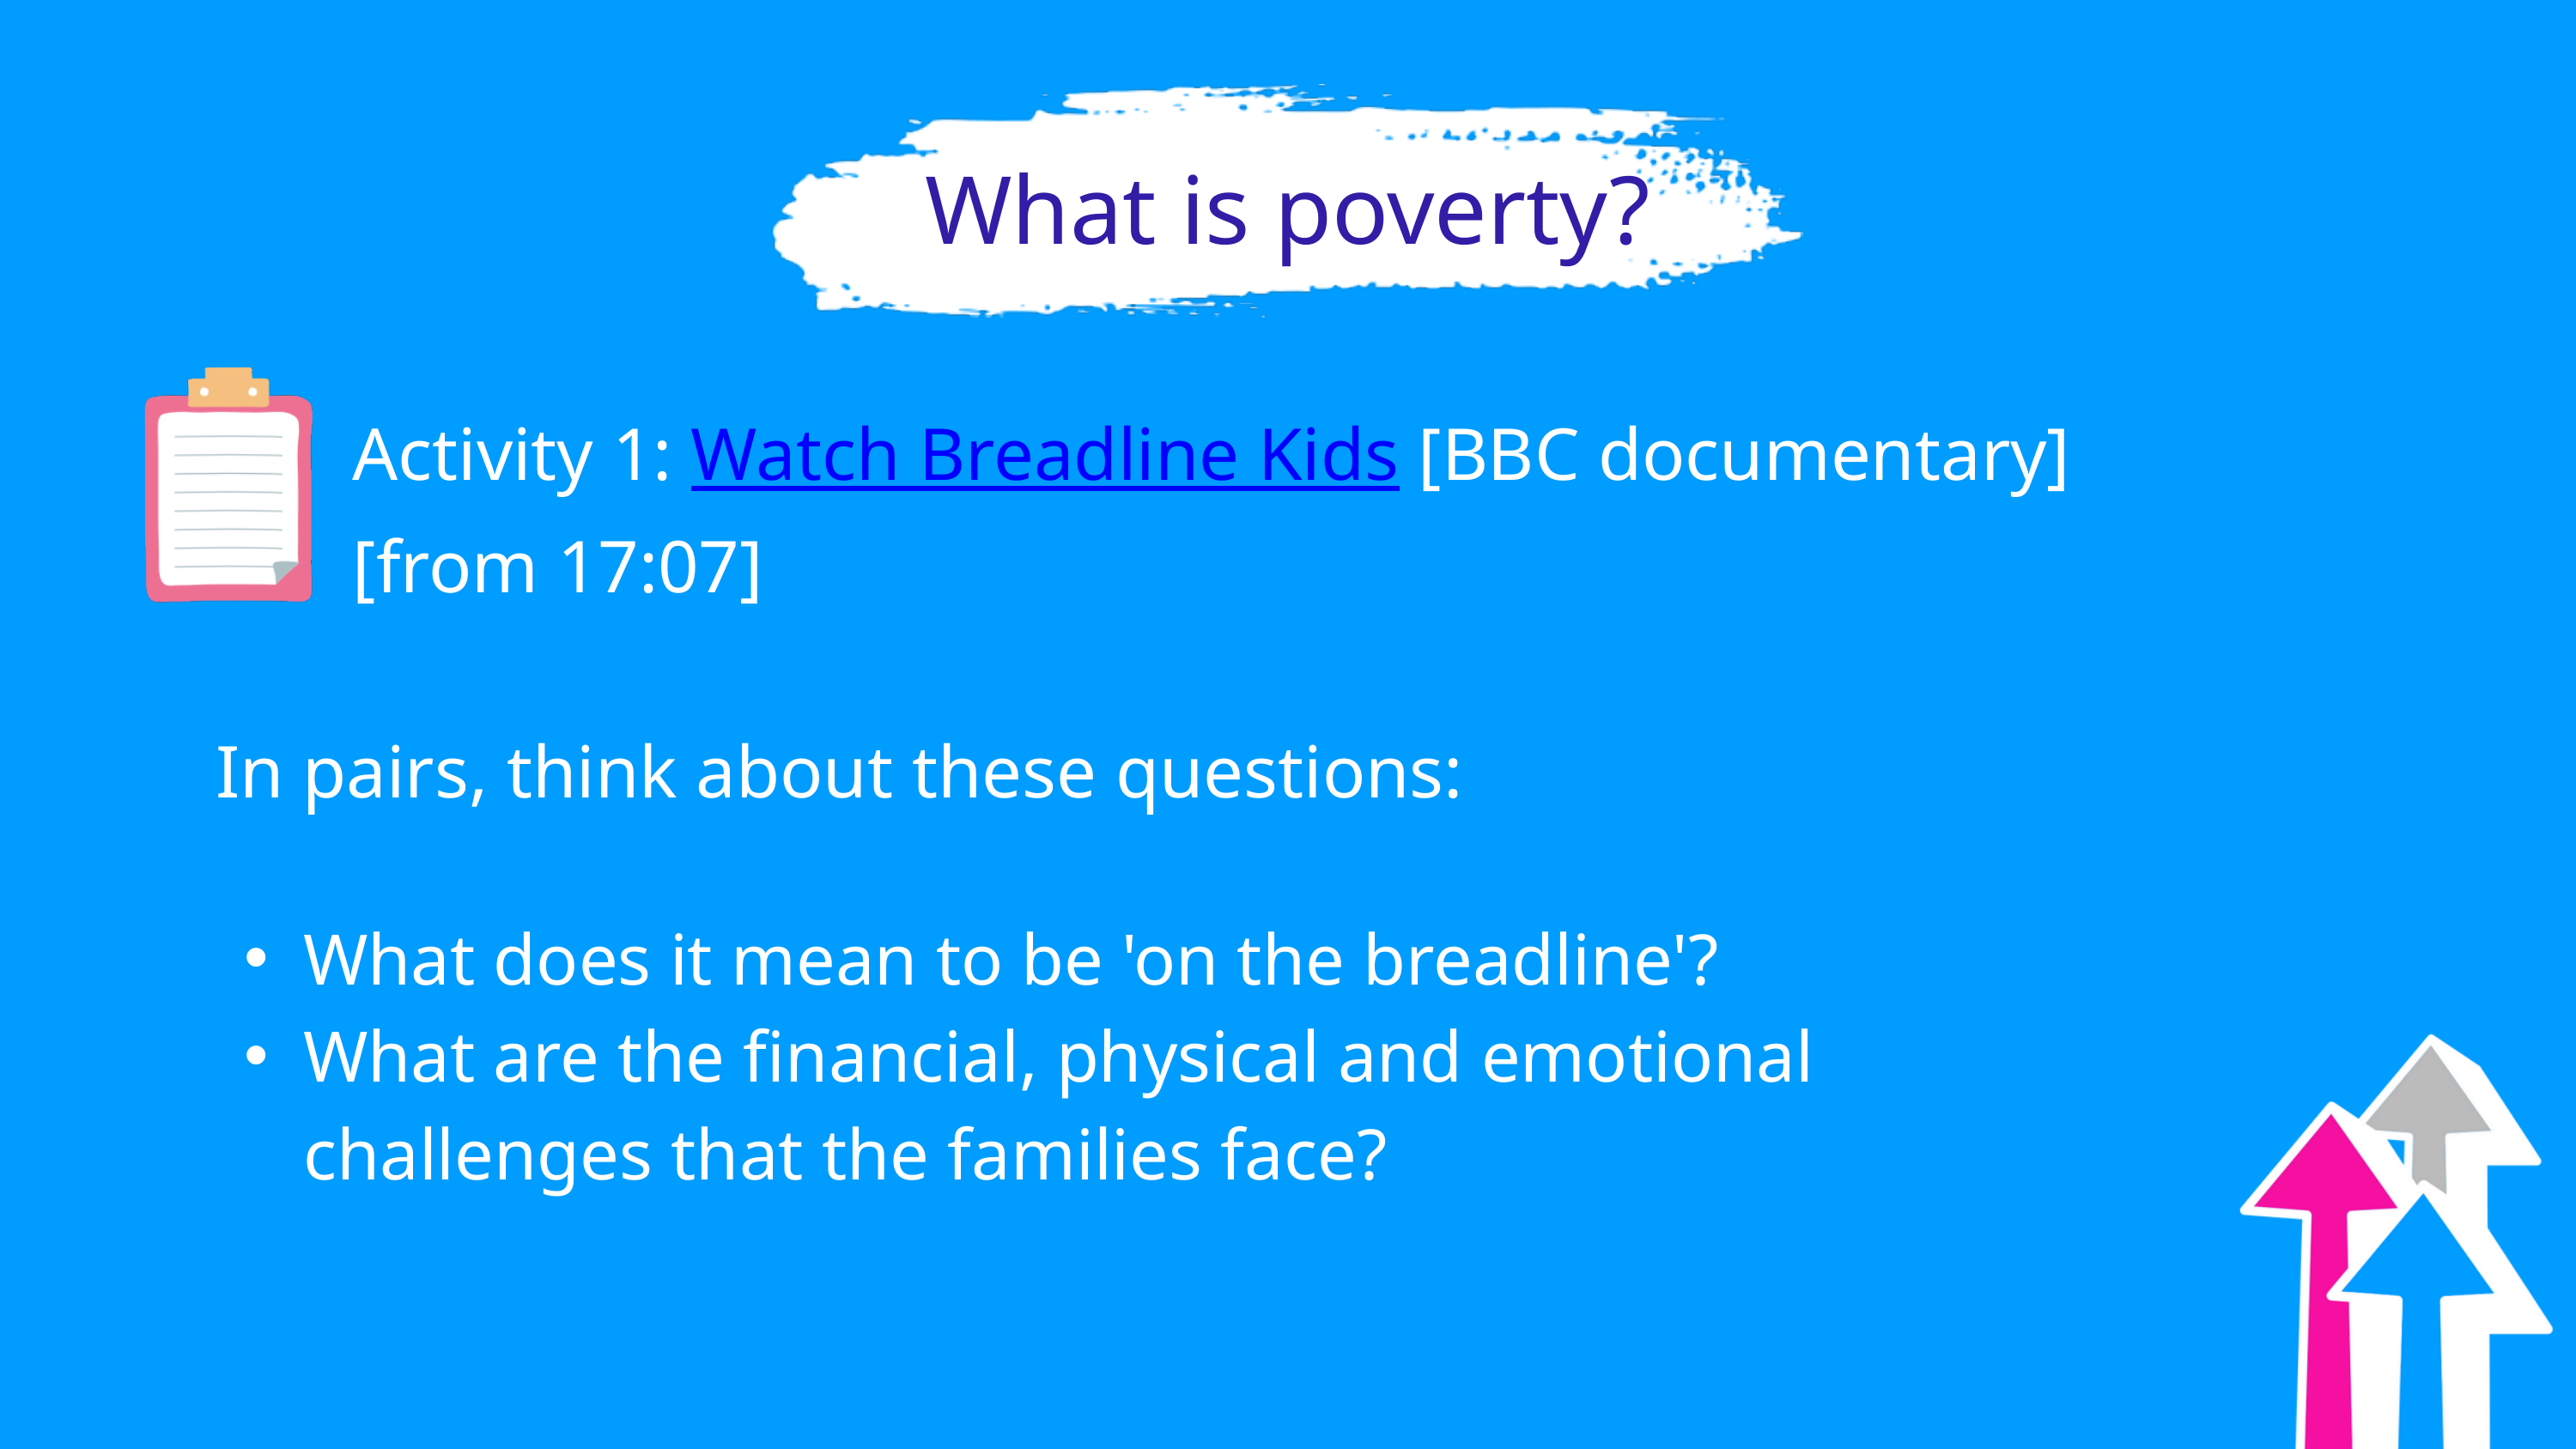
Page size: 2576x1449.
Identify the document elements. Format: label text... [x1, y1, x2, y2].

text_box [772, 84, 1803, 318]
text_box In pairs, think about these questions: [155, 712, 1525, 813]
text_box Activity 1: Watch Breadline Kids [BBC documentary] [from 17:07] [352, 406, 2576, 607]
text_box What does it mean to be 'on the breadline'? What are the financial, physical and emotional challenges that the families face? [185, 900, 2056, 1194]
text_box What is poverty? [870, 131, 1706, 264]
text_box [144, 367, 313, 603]
text_box [2055, 964, 2576, 1449]
